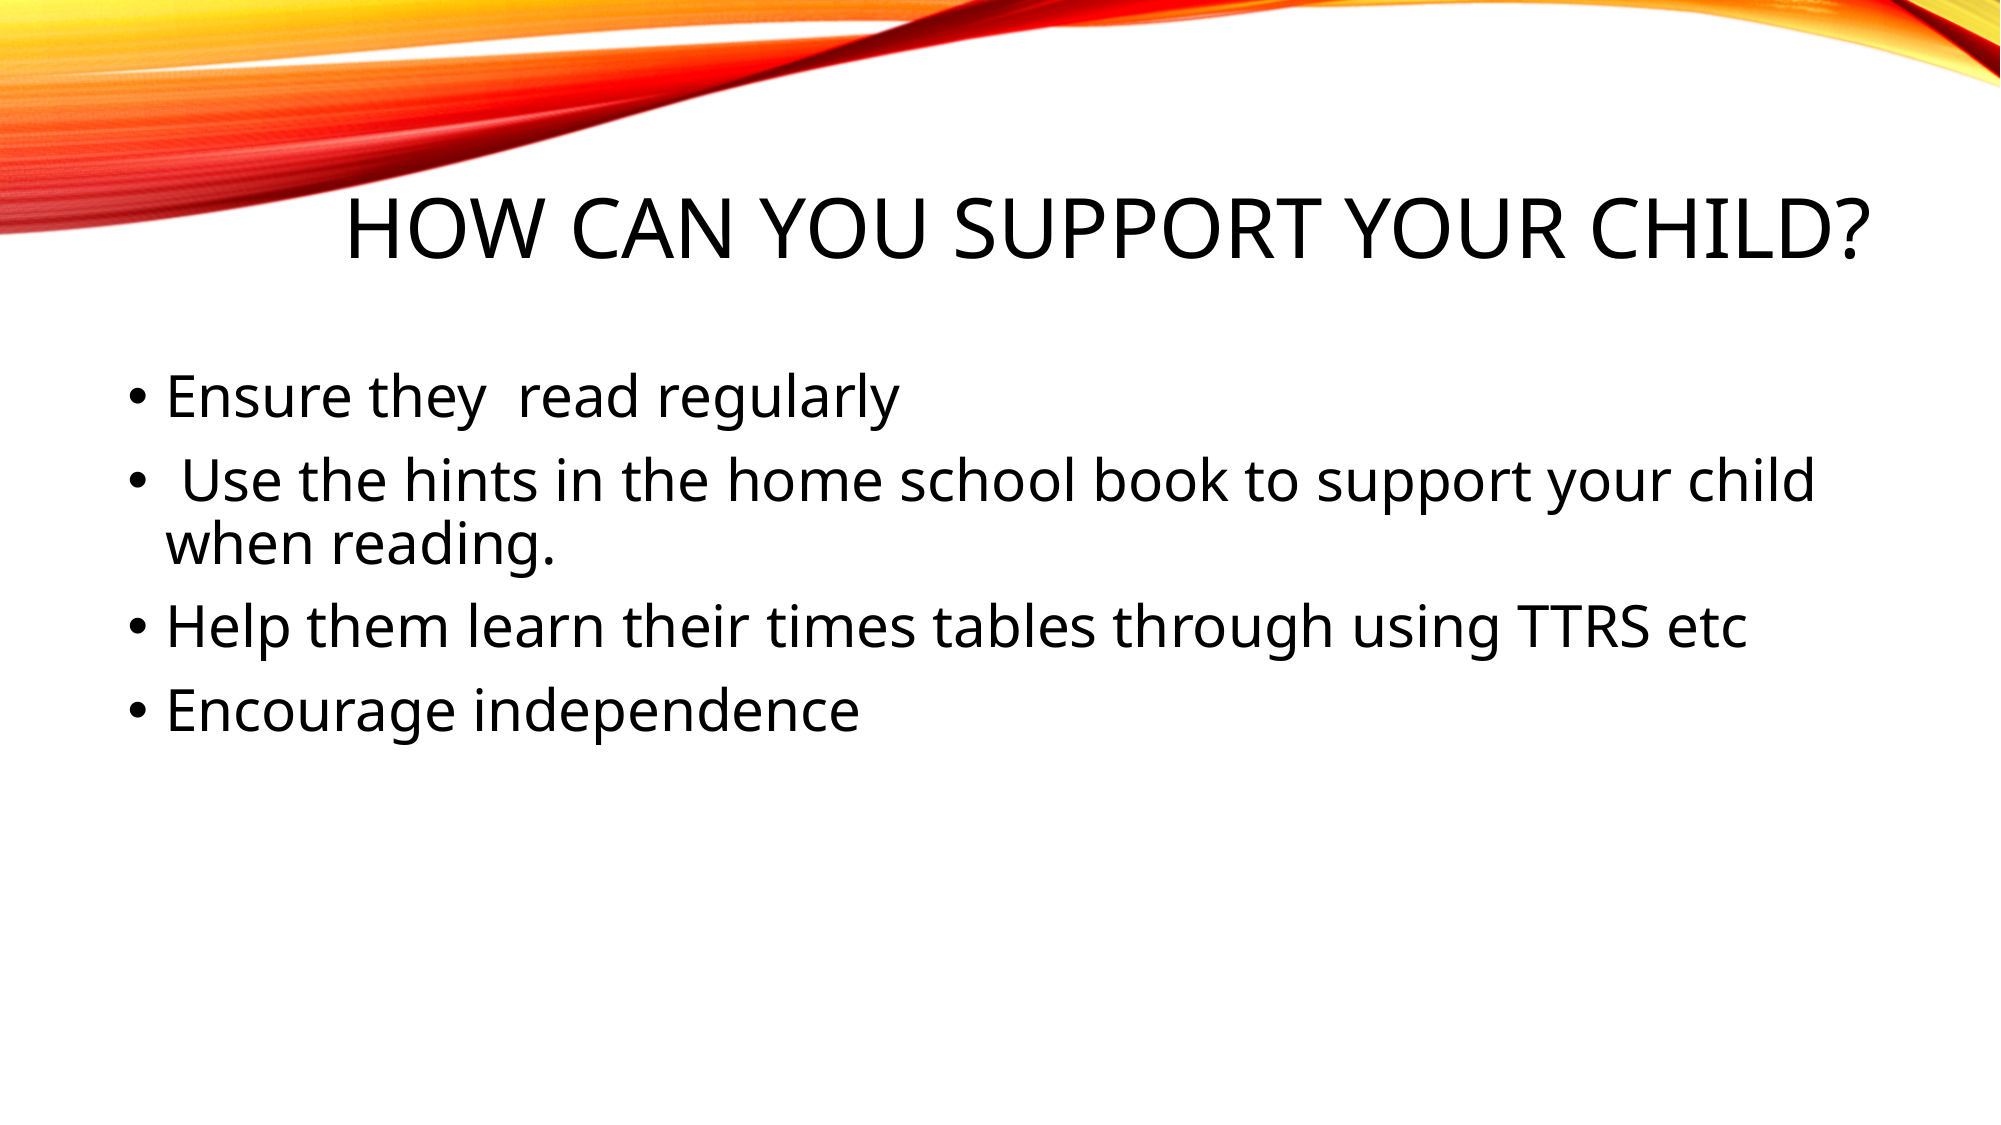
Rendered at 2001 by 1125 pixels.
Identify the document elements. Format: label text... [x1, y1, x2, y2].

list Ensure they read regularly Use the hints in the home school book to support your child when reading. Help them learn their times tables through using TTRS etc Encourage independence [112, 360, 1888, 1021]
title How can you support your child? [112, 125, 1888, 338]
picture [0, 0, 2000, 237]
